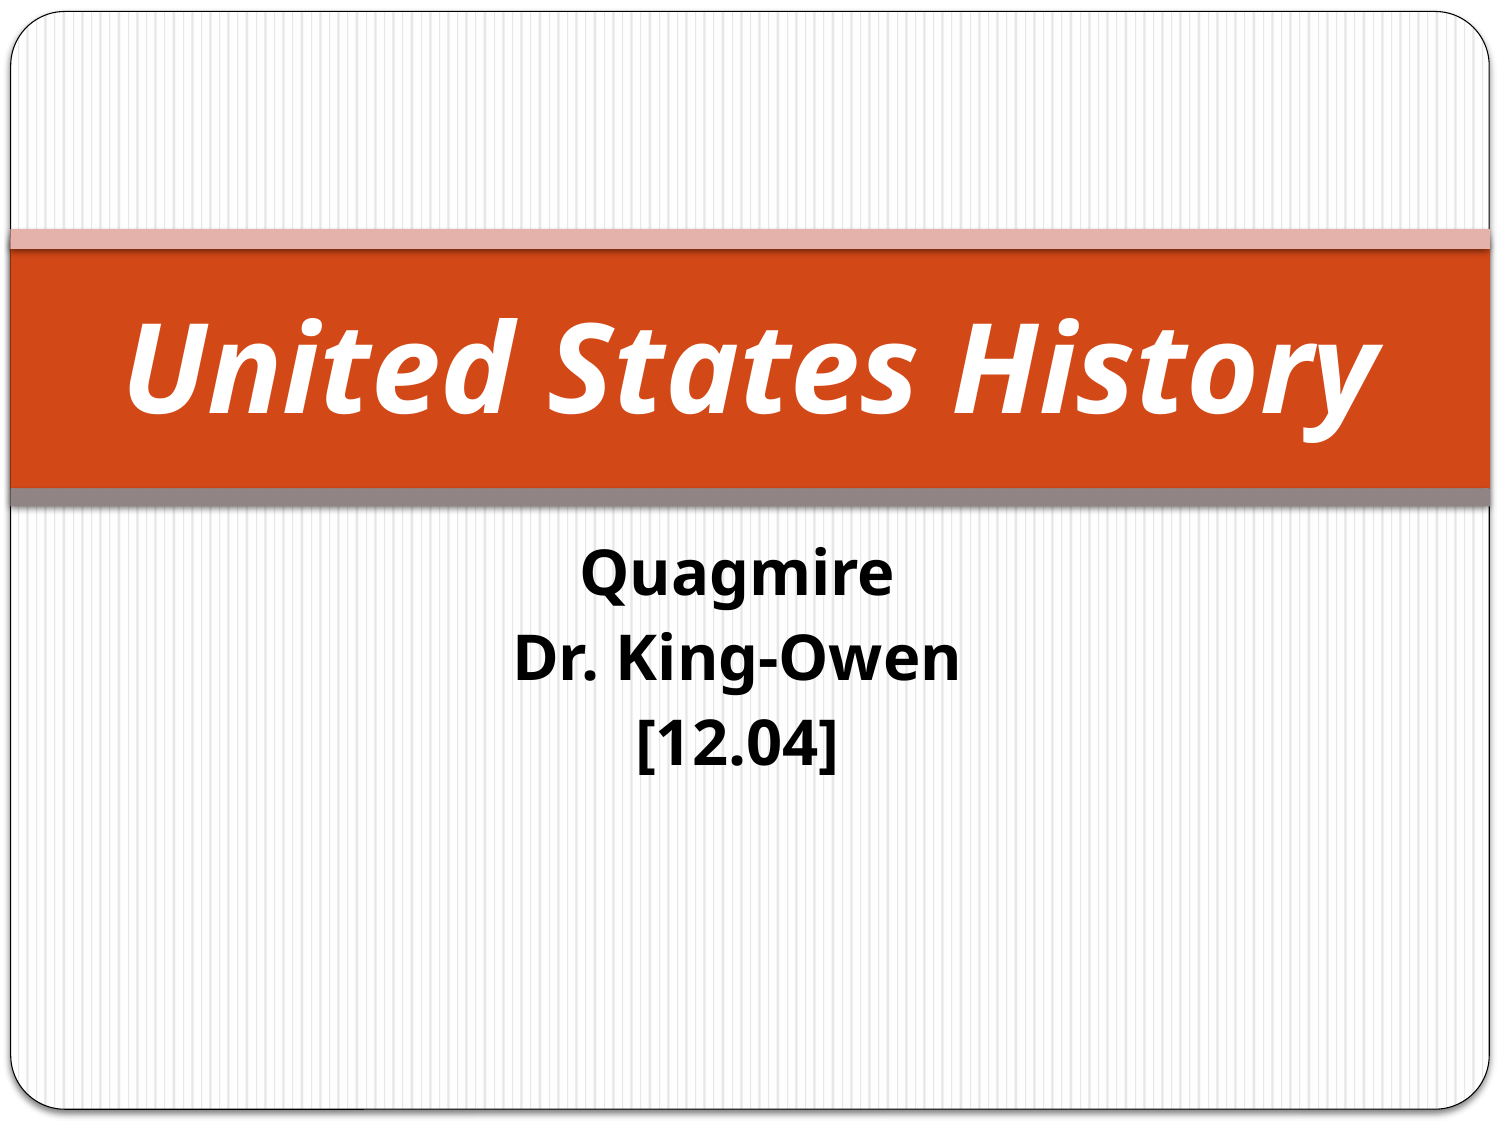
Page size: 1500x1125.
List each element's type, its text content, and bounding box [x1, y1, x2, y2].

subtitle Quagmire Dr. King-Owen [12.04] [212, 525, 1263, 788]
title United States History [75, 247, 1425, 489]
